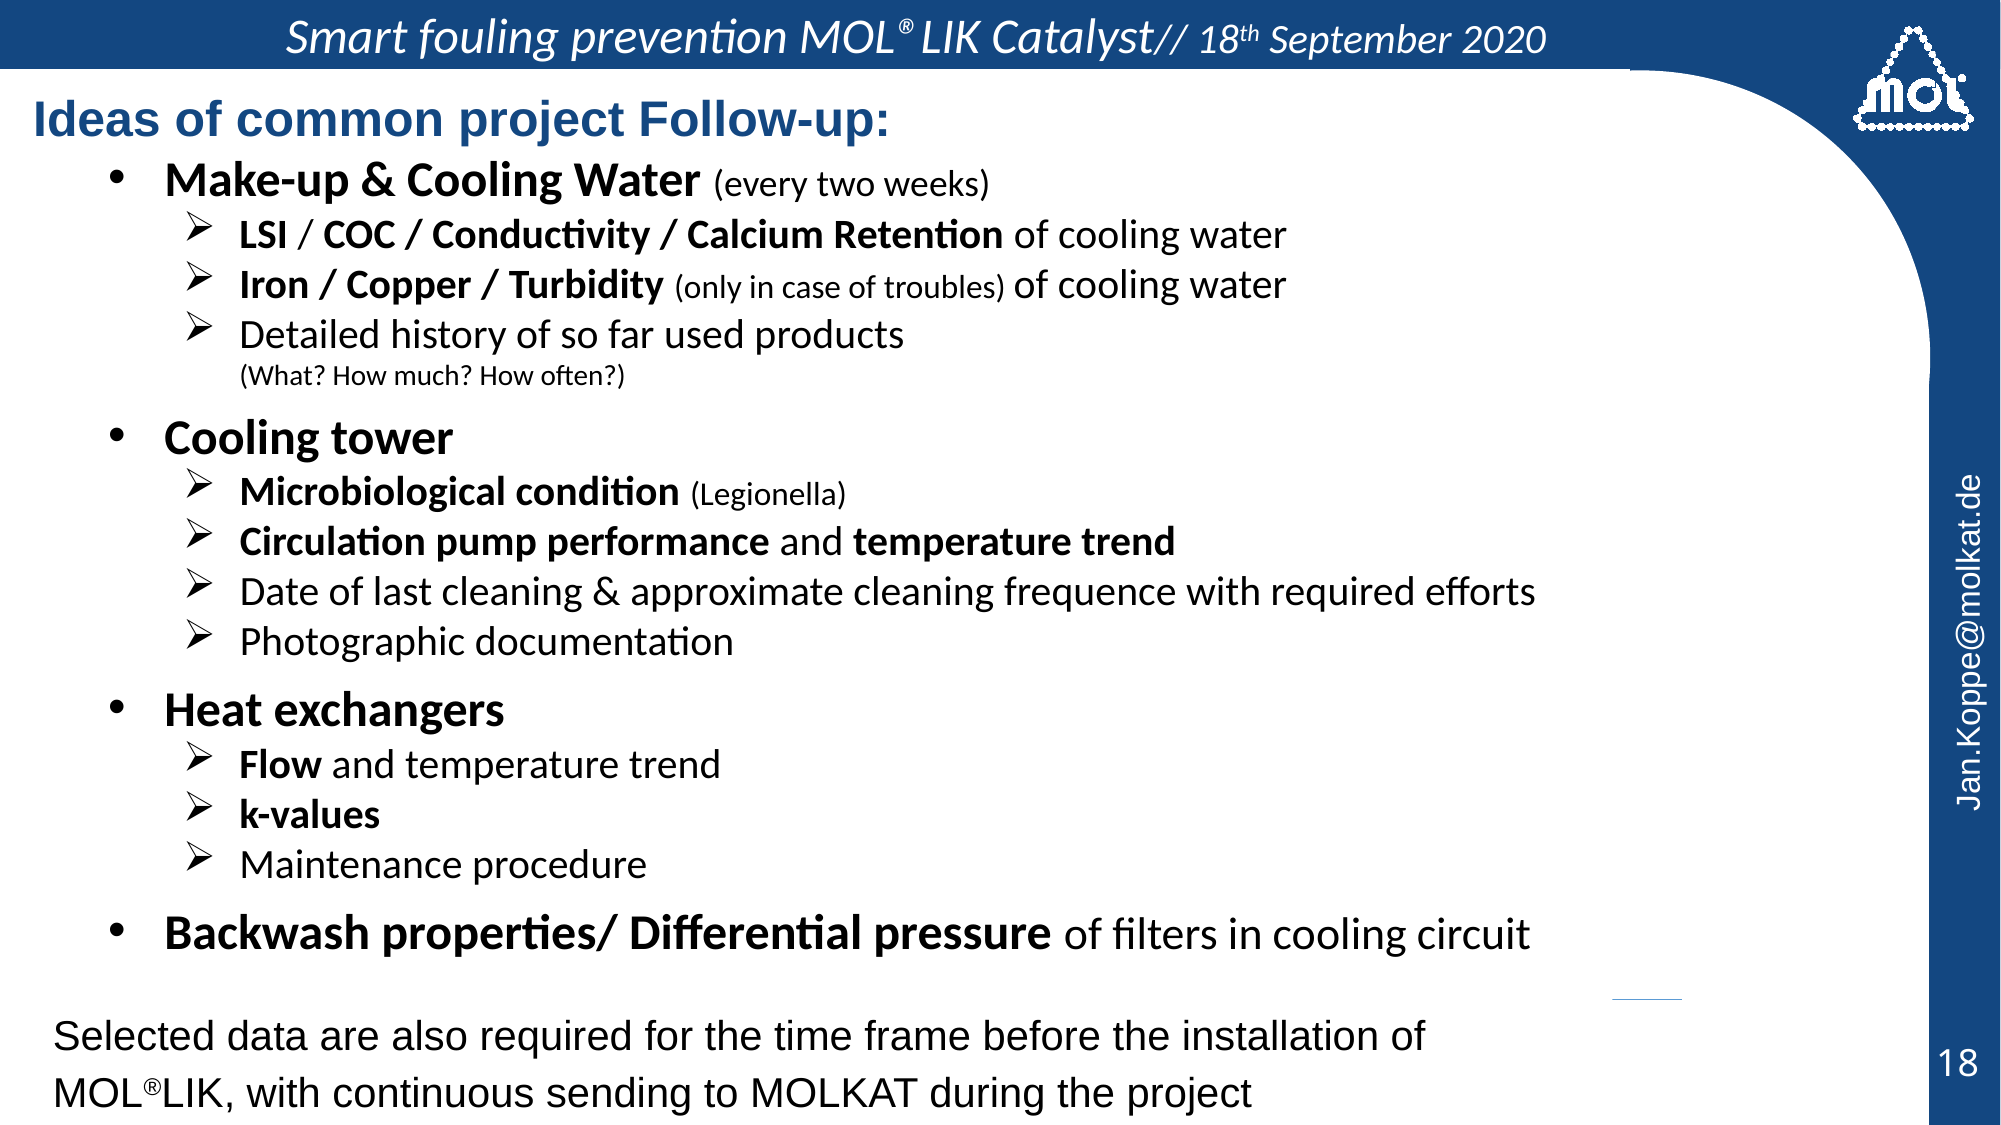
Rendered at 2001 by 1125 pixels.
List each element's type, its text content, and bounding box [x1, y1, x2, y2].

text_box Ideas of common project Follow-up: Make-up & Cooling Water (every two weeks) LSI / COC / Conductivity / Calcium Retention of cooling water Iron / Copper / Turbidity (only in case of troubles) of cooling water Detailed history of so far used products (What? How much? How often?) Cooling tower Microbiological condition (Legionella) Circulation pump performance and temperature trend Date of last cleaning & approximate cleaning frequence with required efforts Photographic documentation Heat exchangers Flow and temperature trend k-values Maintenance procedure Backwash properties/ Differential pressure of filters in cooling circuit [18, 70, 1885, 967]
picture [1846, 12, 1980, 145]
text_box Selected data are also required for the time frame before the installation of MOL®LIK, with continuous sending to MOLKAT during the project [38, 993, 1613, 1124]
